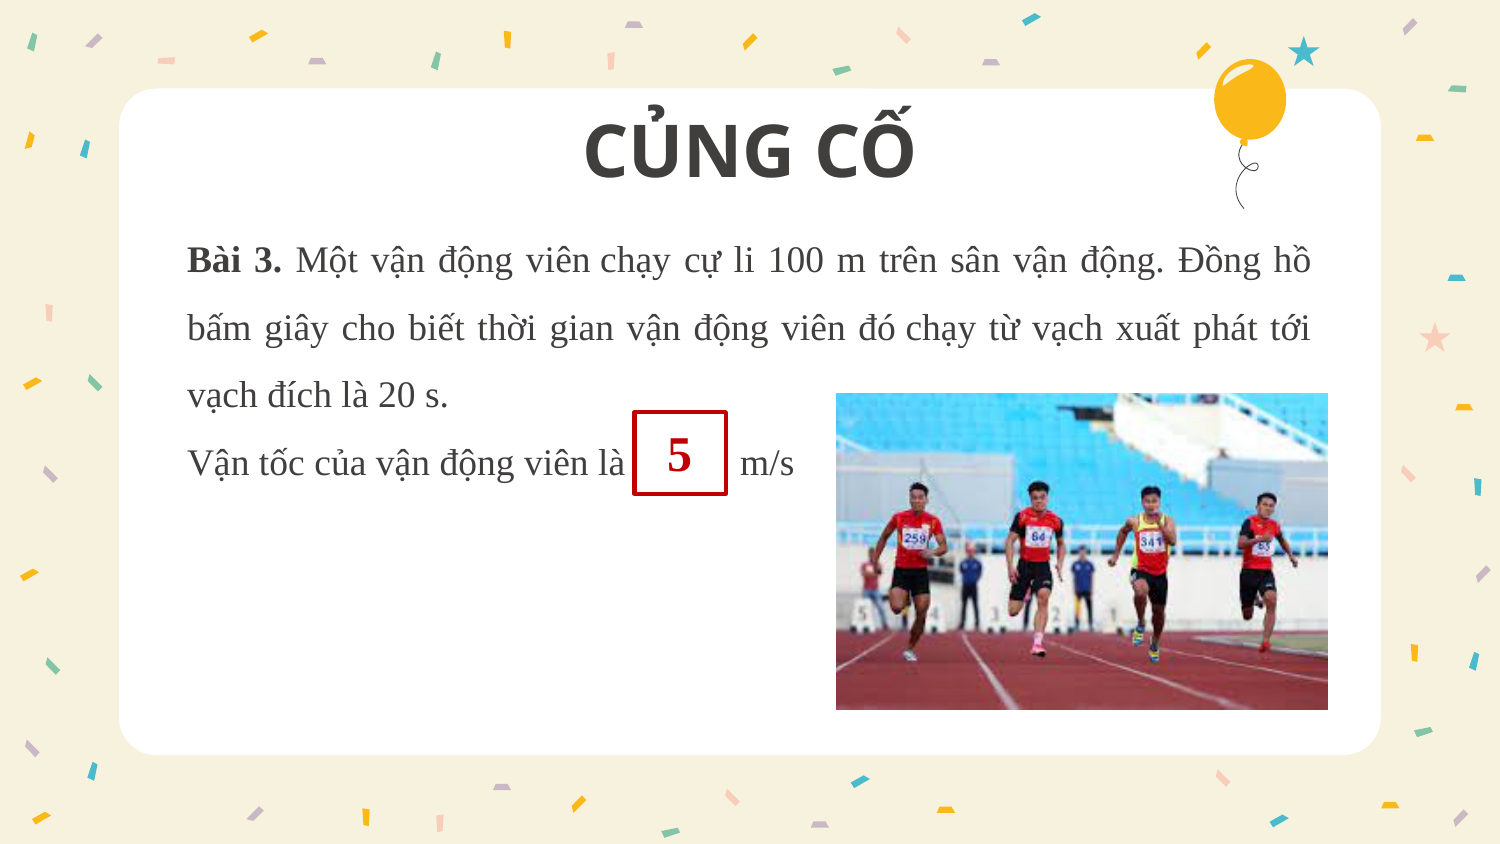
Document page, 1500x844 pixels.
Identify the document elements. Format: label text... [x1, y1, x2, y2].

picture [836, 393, 1328, 710]
text_box [632, 410, 728, 496]
text_box 5 [652, 413, 708, 489]
text_box Bài 3. Một vận động viên chạy cự li 100 m trên sân vận động. Đồng hồ bấm giây cho biết thời gian vận động viên đó chạy từ vạch xuất phát tới vạch đích là 20 s. Vận tốc của vận động viên là m/s [172, 205, 1328, 491]
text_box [1213, 58, 1287, 210]
title CỦNG CỐ [331, 89, 1169, 190]
